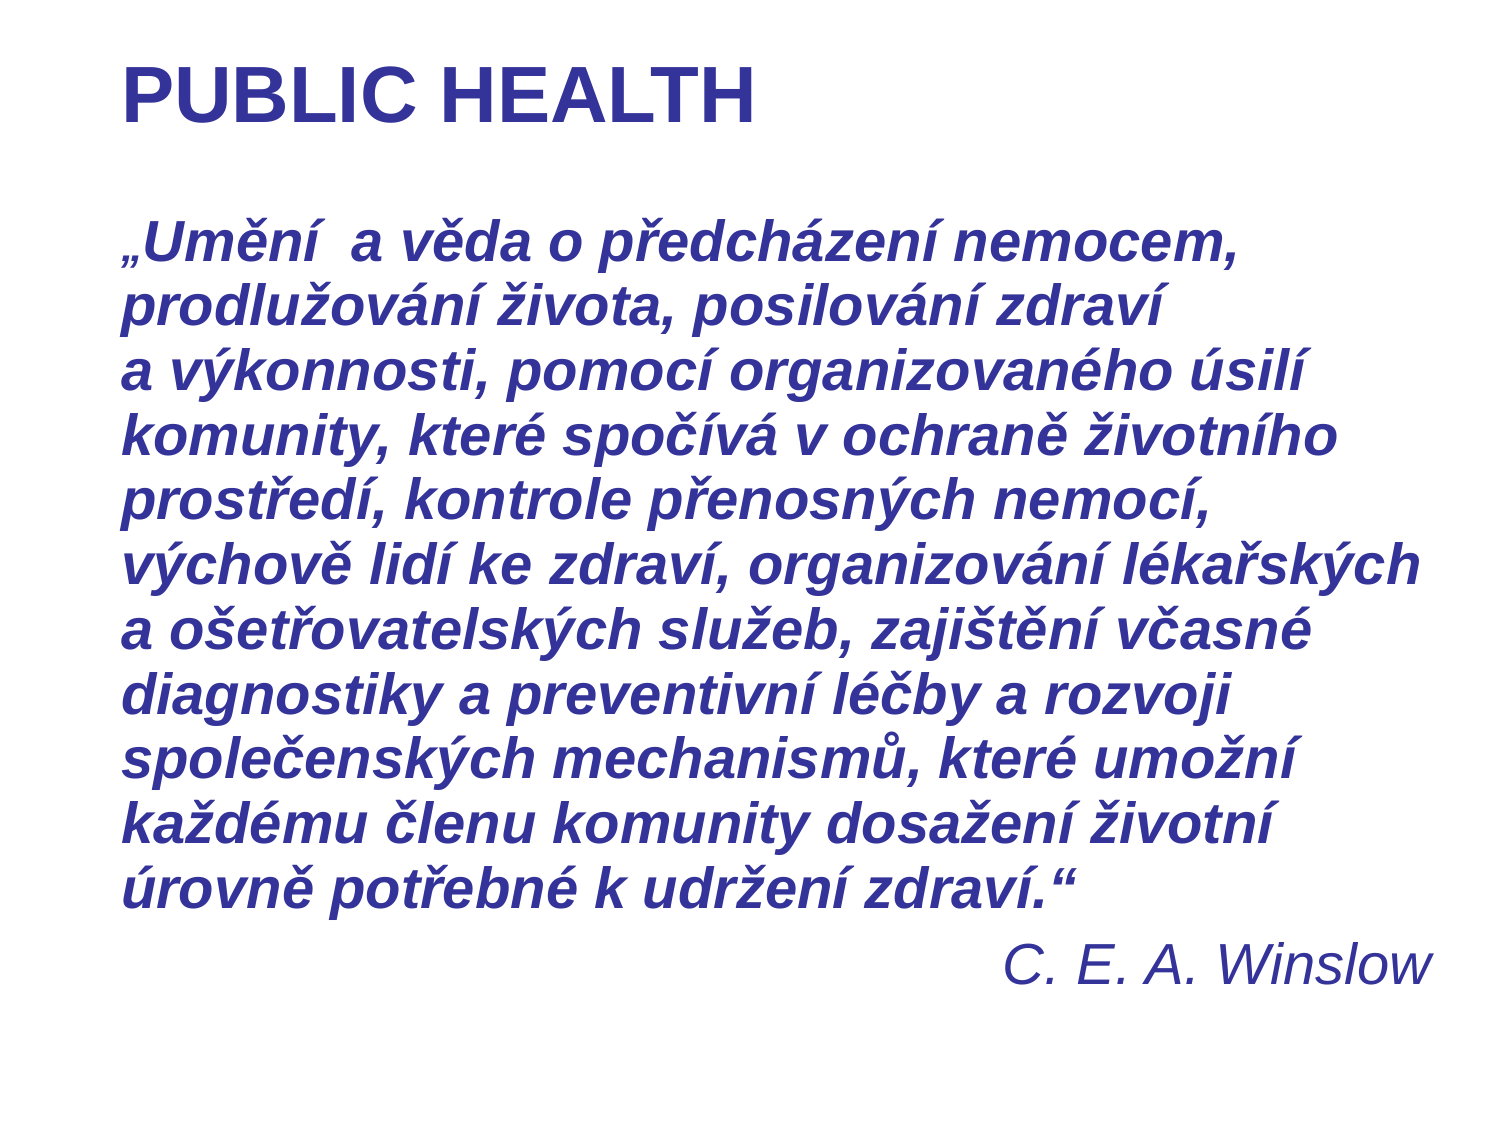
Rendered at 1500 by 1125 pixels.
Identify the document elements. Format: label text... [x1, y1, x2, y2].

list Public Health „Umění a věda o předcházení nemocem, prodlužování života, posilování zdraví a výkonnosti, pomocí organizovaného úsilí komunity, které spočívá v ochraně životního prostředí, kontrole přenosných nemocí, výchově lidí ke zdraví, organizování lékařských a ošetřovatelských služeb, zajištění včasné diagnostiky a preventivní léčby a rozvoji společenských mechanismů, které umožní každému členu komunity dosažení životní úrovně potřebné k udržení zdraví.“ C. E. A. Winslow [53, 42, 1447, 1059]
